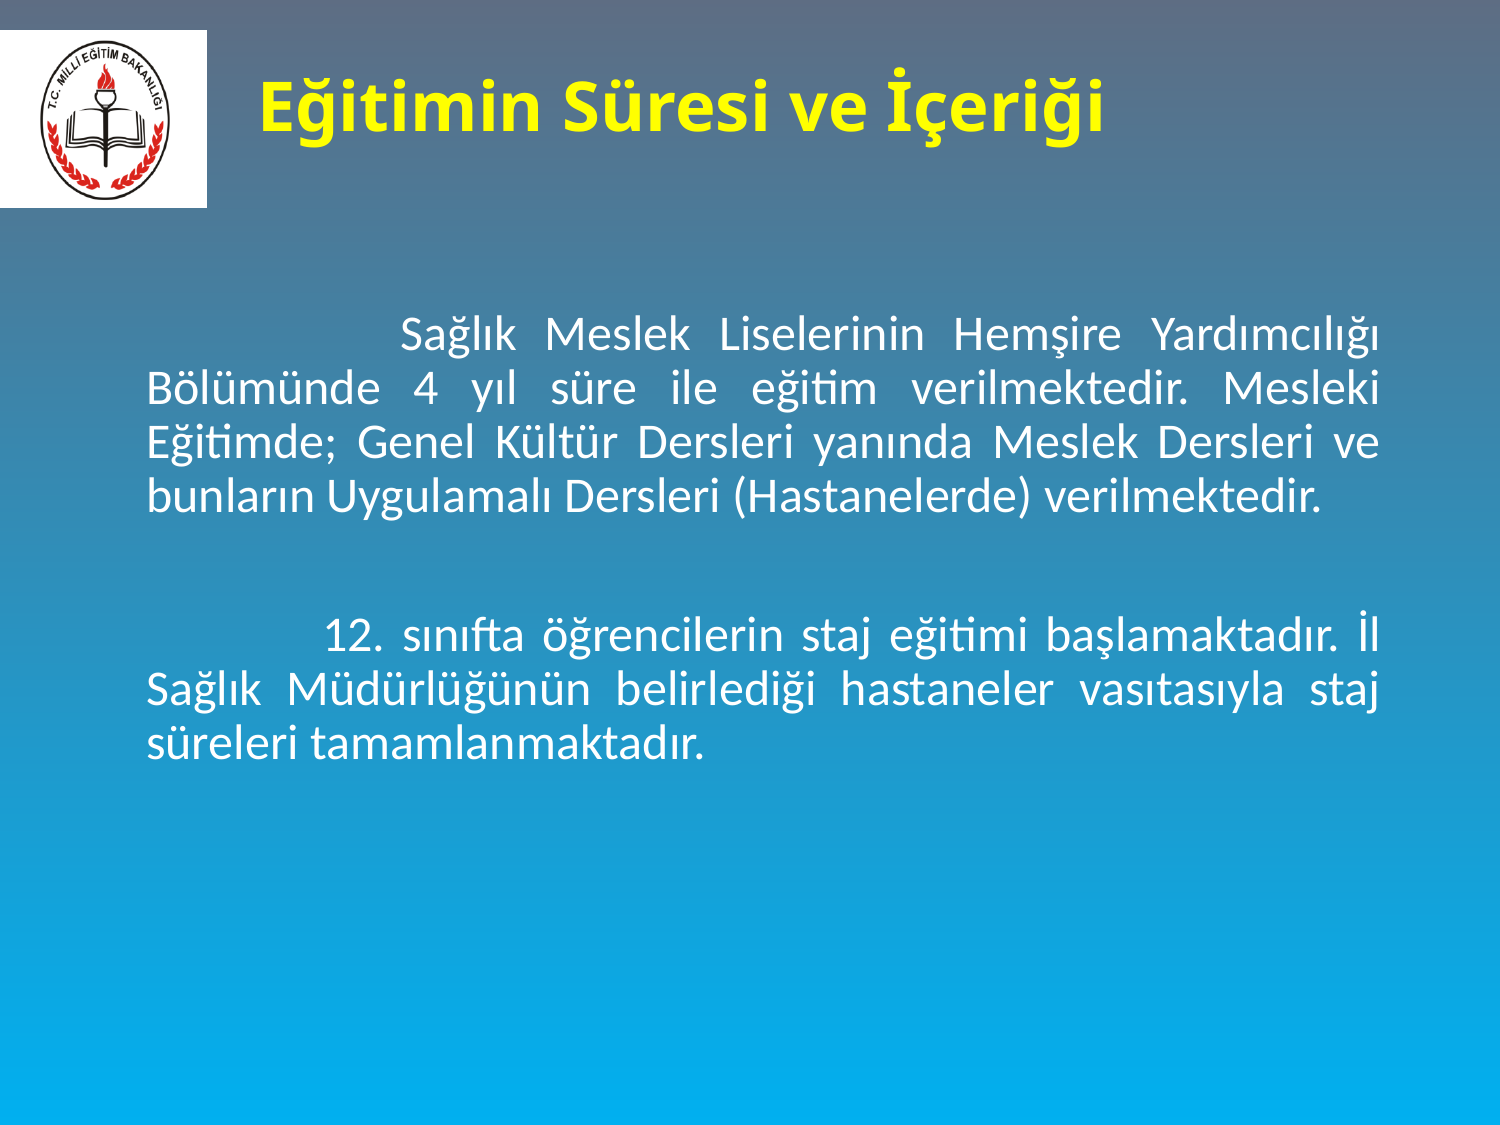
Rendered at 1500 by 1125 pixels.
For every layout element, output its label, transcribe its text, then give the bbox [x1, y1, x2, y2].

title Eğitimin Süresi ve İçeriği [242, 45, 1425, 173]
list Sağlık Meslek Liselerinin Hemşire Yardımcılığı Bölümünde 4 yıl süre ile eğitim verilmektedir. Mesleki Eğitimde; Genel Kültür Dersleri yanında Meslek Dersleri ve bunların Uygulamalı Dersleri (Hastanelerde) verilmektedir. 12. sınıfta öğrencilerin staj eğitimi başlamaktadır. İl Sağlık Müdürlüğünün belirlediği hastaneler vasıtasıyla staj süreleri tamamlanmaktadır. [103, 299, 1397, 1014]
picture [0, 30, 208, 209]
